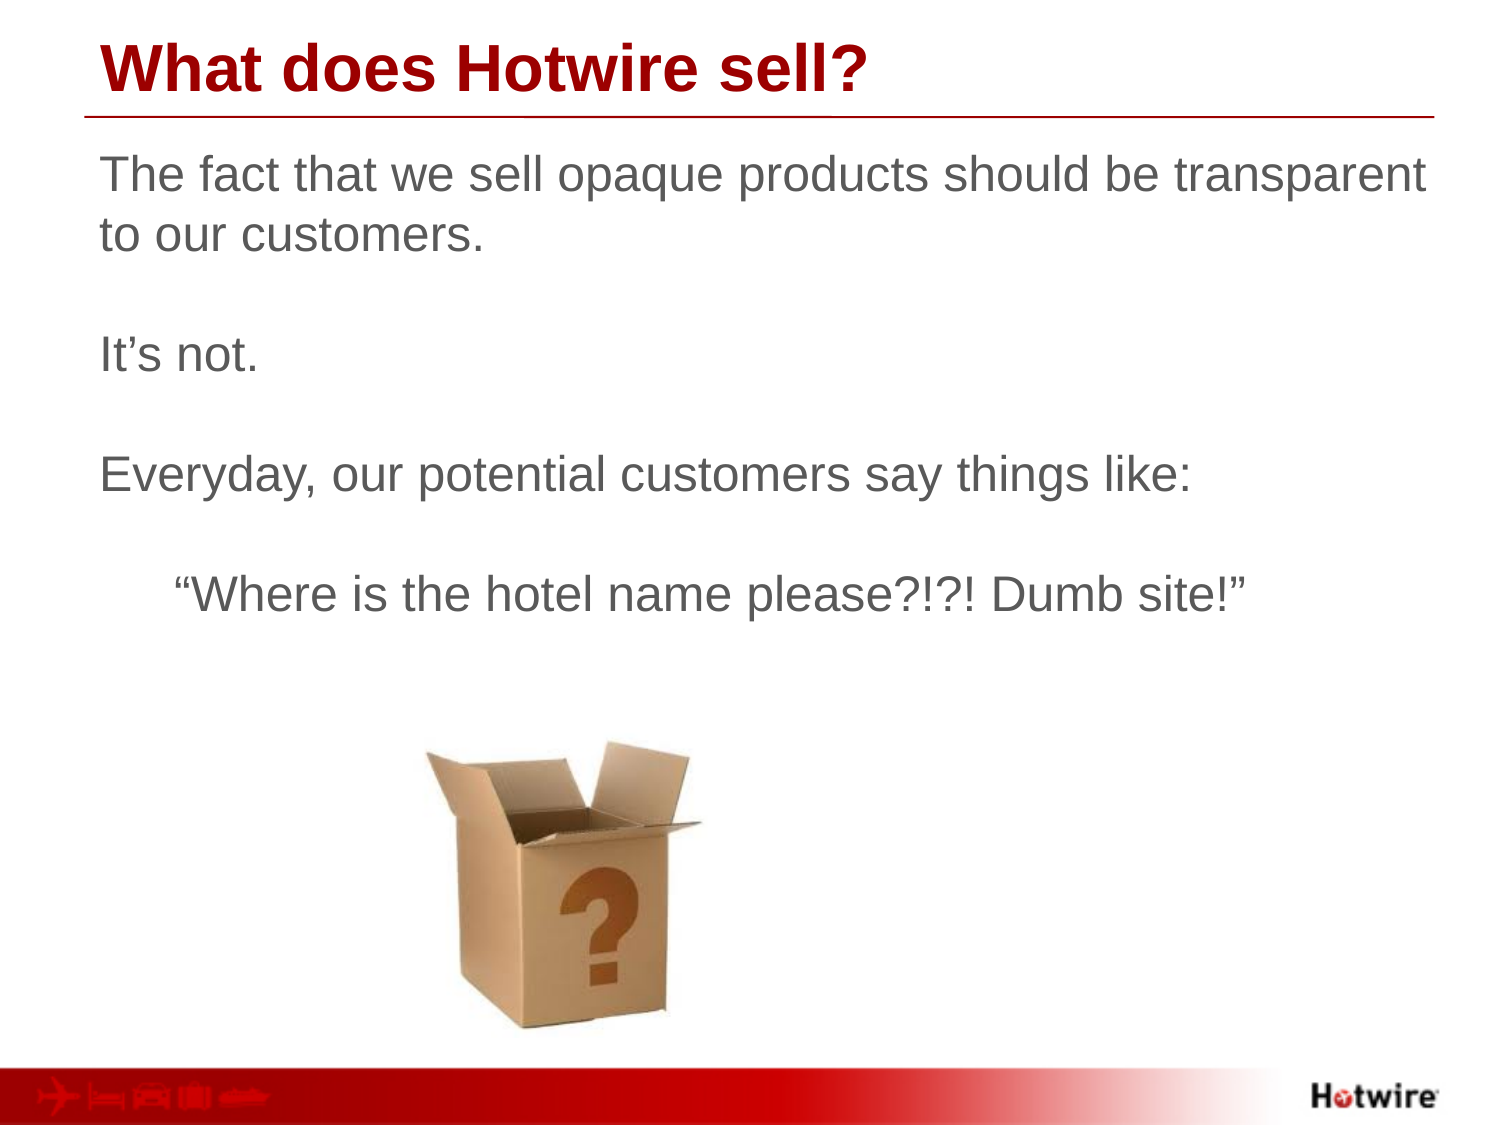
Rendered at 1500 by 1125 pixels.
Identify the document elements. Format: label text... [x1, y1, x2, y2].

text_box The fact that we sell opaque products should be transparent to our customers. It’s not. Everyday, our potential customers say things like: “Where is the hotel name please?!?! Dumb site!” [84, 134, 1444, 629]
title What does Hotwire sell? [85, 25, 1435, 106]
picture [0, 0, 1500, 1125]
